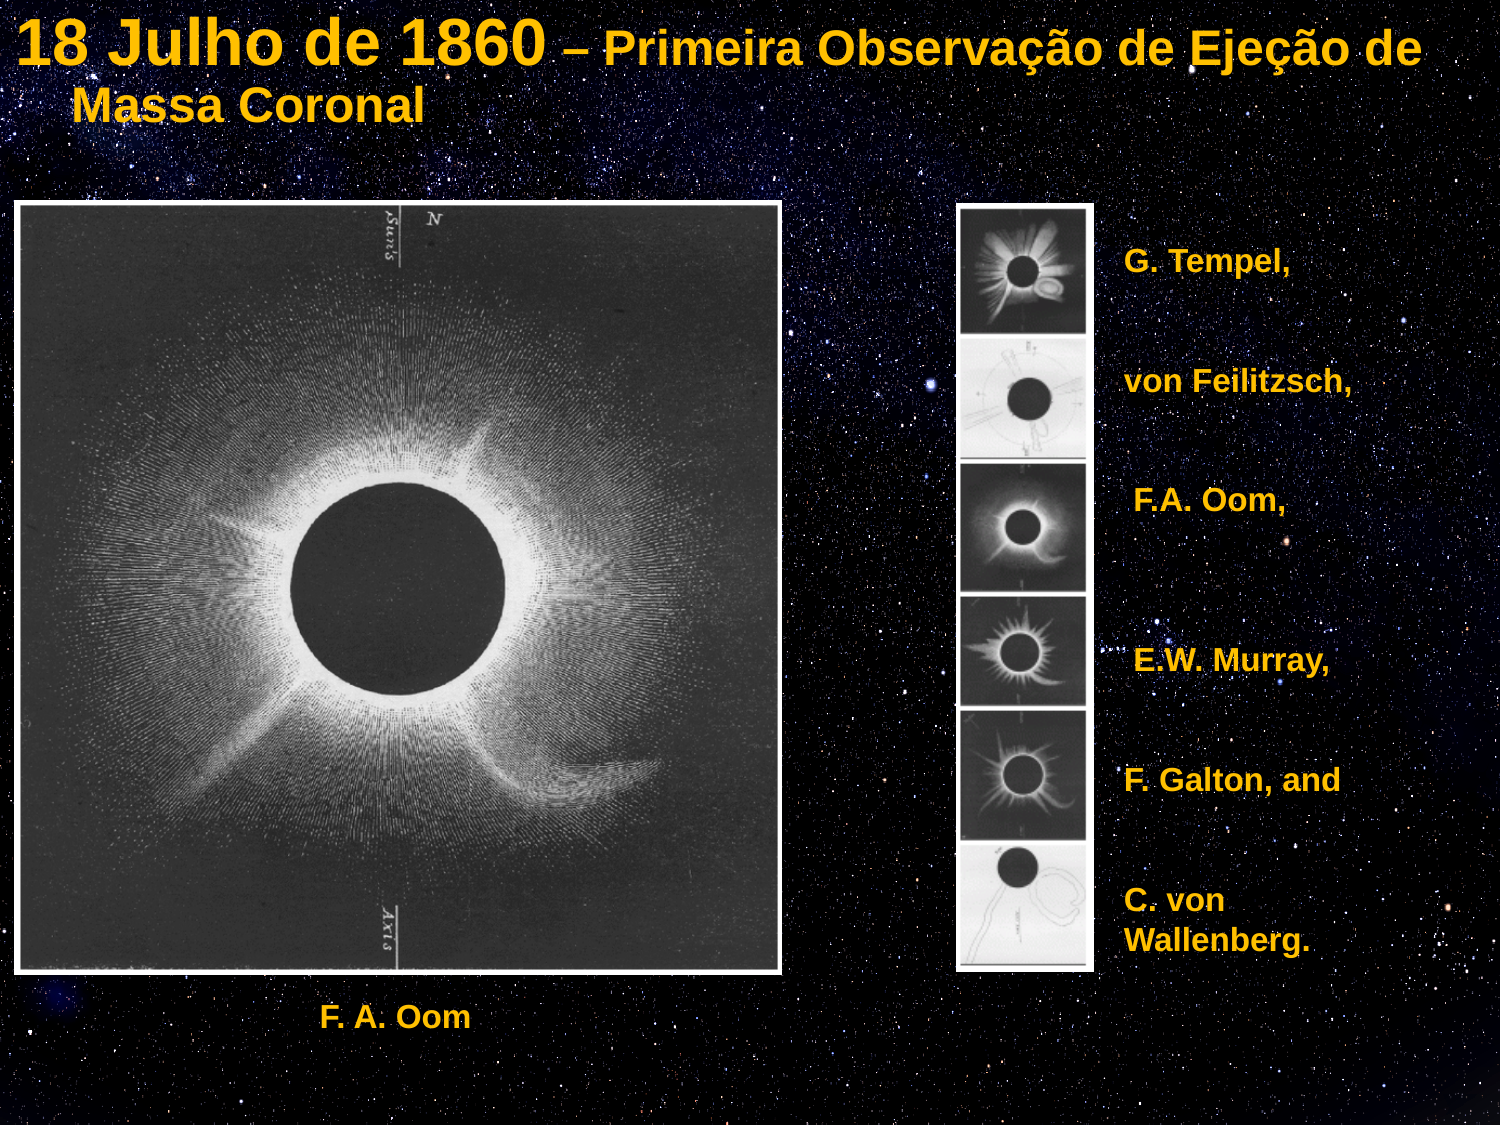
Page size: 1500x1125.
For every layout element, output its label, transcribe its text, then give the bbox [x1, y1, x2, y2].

text_box F. A. Oom [194, 987, 597, 1043]
text_box G. Tempel, von Feilitzsch, F.A. Oom, E.W. Murray, F. Galton, and C. von Wallenberg. [1109, 231, 1405, 965]
list 18 Julho de 1860 – Primeira Observação de Ejeção de Massa Coronal [0, 0, 1500, 1125]
picture [955, 202, 1094, 973]
picture [14, 200, 782, 975]
